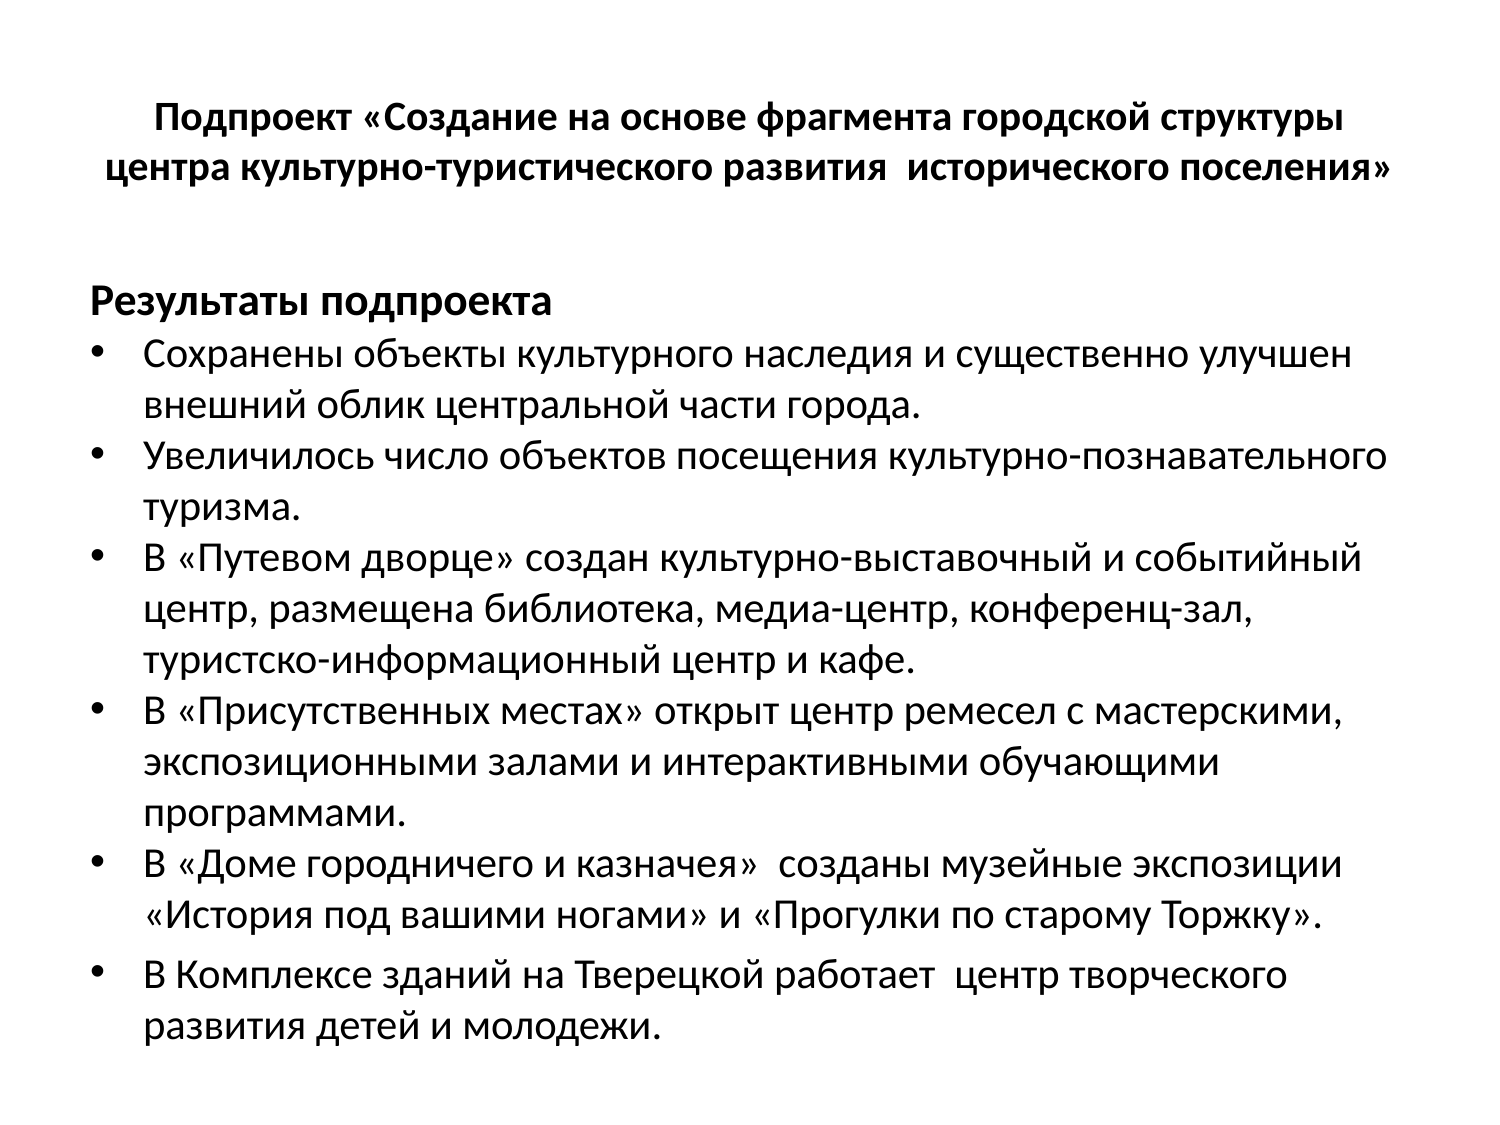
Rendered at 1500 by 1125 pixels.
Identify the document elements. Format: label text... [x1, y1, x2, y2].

list Результаты подпроекта Сохранены объекты культурного наследия и существенно улучшен внешний облик центральной части города. Увеличилось число объектов посещения культурно-познавательного туризма. В «Путевом дворце» создан культурно-выставочный и событийный центр, размещена библиотека, медиа-центр, конференц-зал, туристско-информационный центр и кафе. В «Присутственных местах» открыт центр ремесел с мастерскими, экспозиционными залами и интерактивными обучающими программами. В «Доме городничего и казначея» созданы музейные экспозиции «История под вашими ногами» и «Прогулки по старому Торжку». В Комплексе зданий на Тверецкой работает центр творческого развития детей и молодежи. [75, 219, 1425, 1059]
title Подпроект «Создание на основе фрагмента городской структуры центра культурно-туристического развития исторического поселения» [75, 45, 1425, 219]
